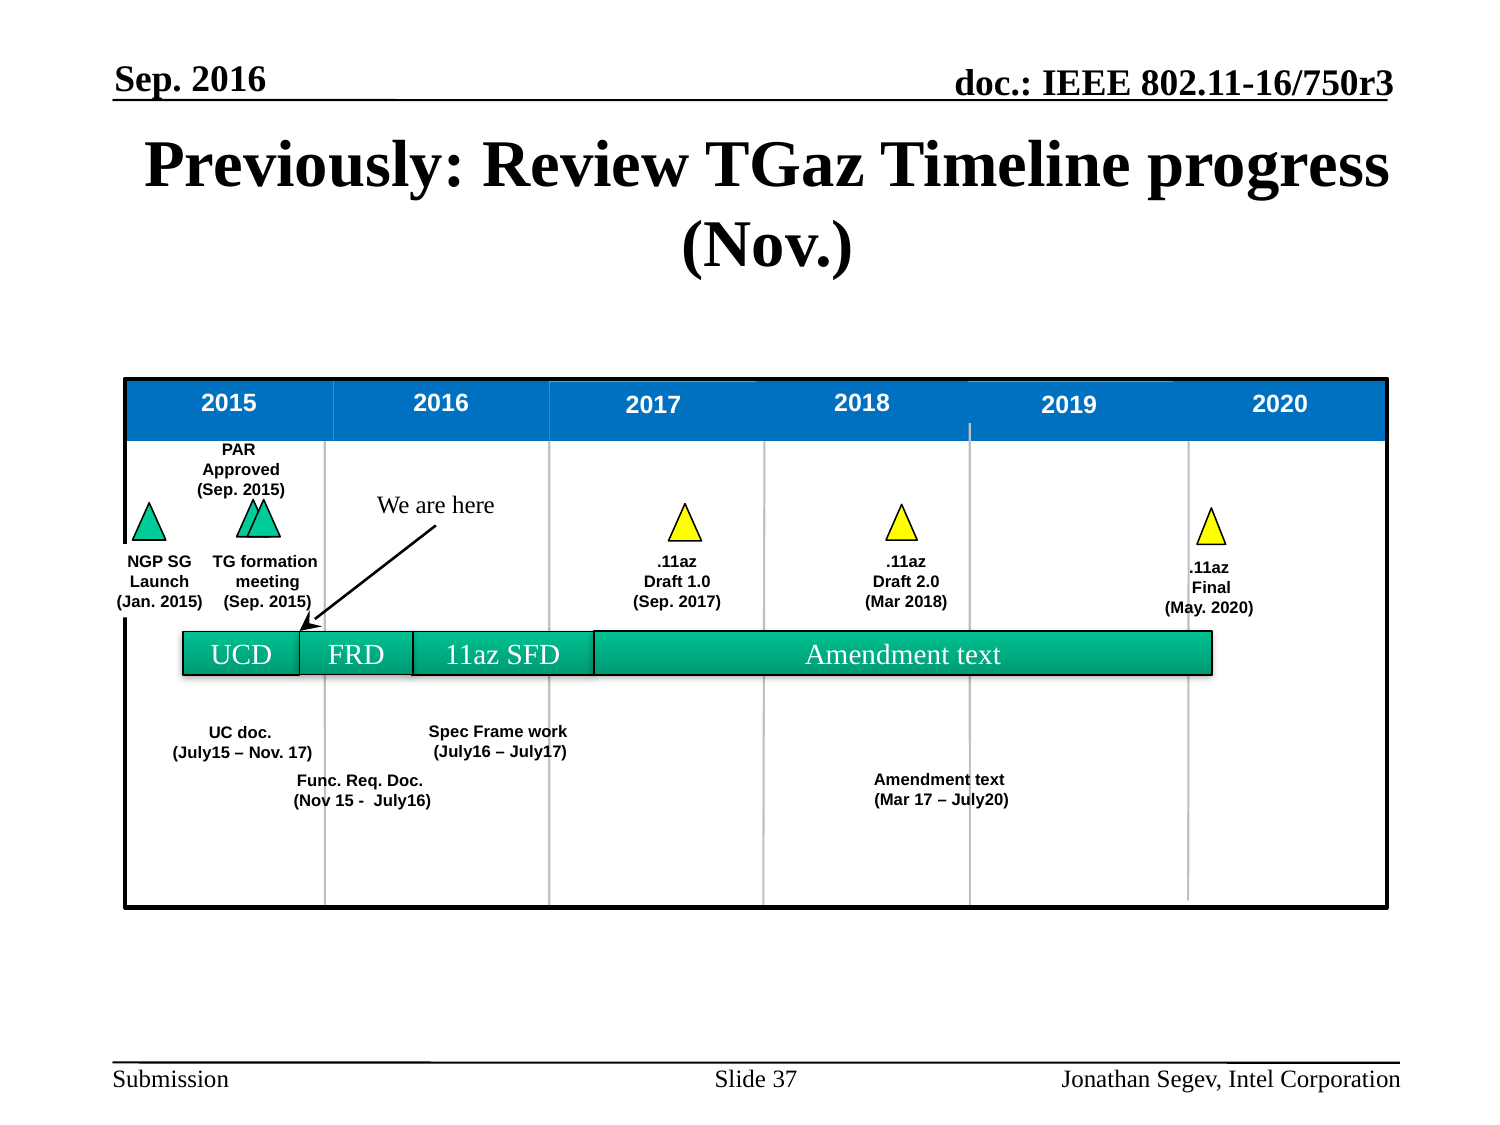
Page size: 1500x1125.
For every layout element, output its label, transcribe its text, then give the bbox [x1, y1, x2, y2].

text_box UC doc. (July15 – Nov. 17) [149, 715, 331, 769]
text_box Amendment text (Mar 17 – July20) [848, 762, 1030, 816]
text_box UCD [182, 631, 294, 676]
text_box Spec Frame work (July16 – July17) [407, 714, 589, 768]
footer Jonathan Segev, Intel Corporation [878, 1061, 1402, 1093]
text_box TG formation meeting (Sep. 2015) [199, 544, 294, 618]
text_box We are here [362, 480, 510, 526]
text_box [1196, 507, 1226, 545]
text_box PAR Approved (Sep. 2015) [183, 432, 299, 506]
text_box .11az Draft 2.0 (Mar 2018) [848, 544, 965, 618]
text_box [247, 499, 281, 537]
text_box .11az Draft 1.0 (Sep. 2017) [619, 544, 735, 618]
slide_number Slide 37 [712, 1061, 800, 1123]
text_box [132, 502, 166, 540]
text_box FRD [299, 637, 414, 675]
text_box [299, 525, 437, 632]
text_box .11az Final (May. 2020) [1145, 550, 1274, 624]
text_box NGP SG Launch (Jan. 2015) [102, 544, 199, 618]
text_box [668, 503, 702, 541]
text_box Amendment text [593, 630, 1213, 676]
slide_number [114, 54, 423, 100]
text_box 11az SFD [417, 631, 591, 676]
text_box [236, 499, 258, 537]
text_box [886, 504, 918, 541]
text_box [124, 378, 1388, 908]
text_box Func. Req. Doc. (Nov 15 - July16) [277, 763, 443, 817]
title Previously: Review TGaz Timeline progress (Nov.) [112, 112, 1424, 288]
